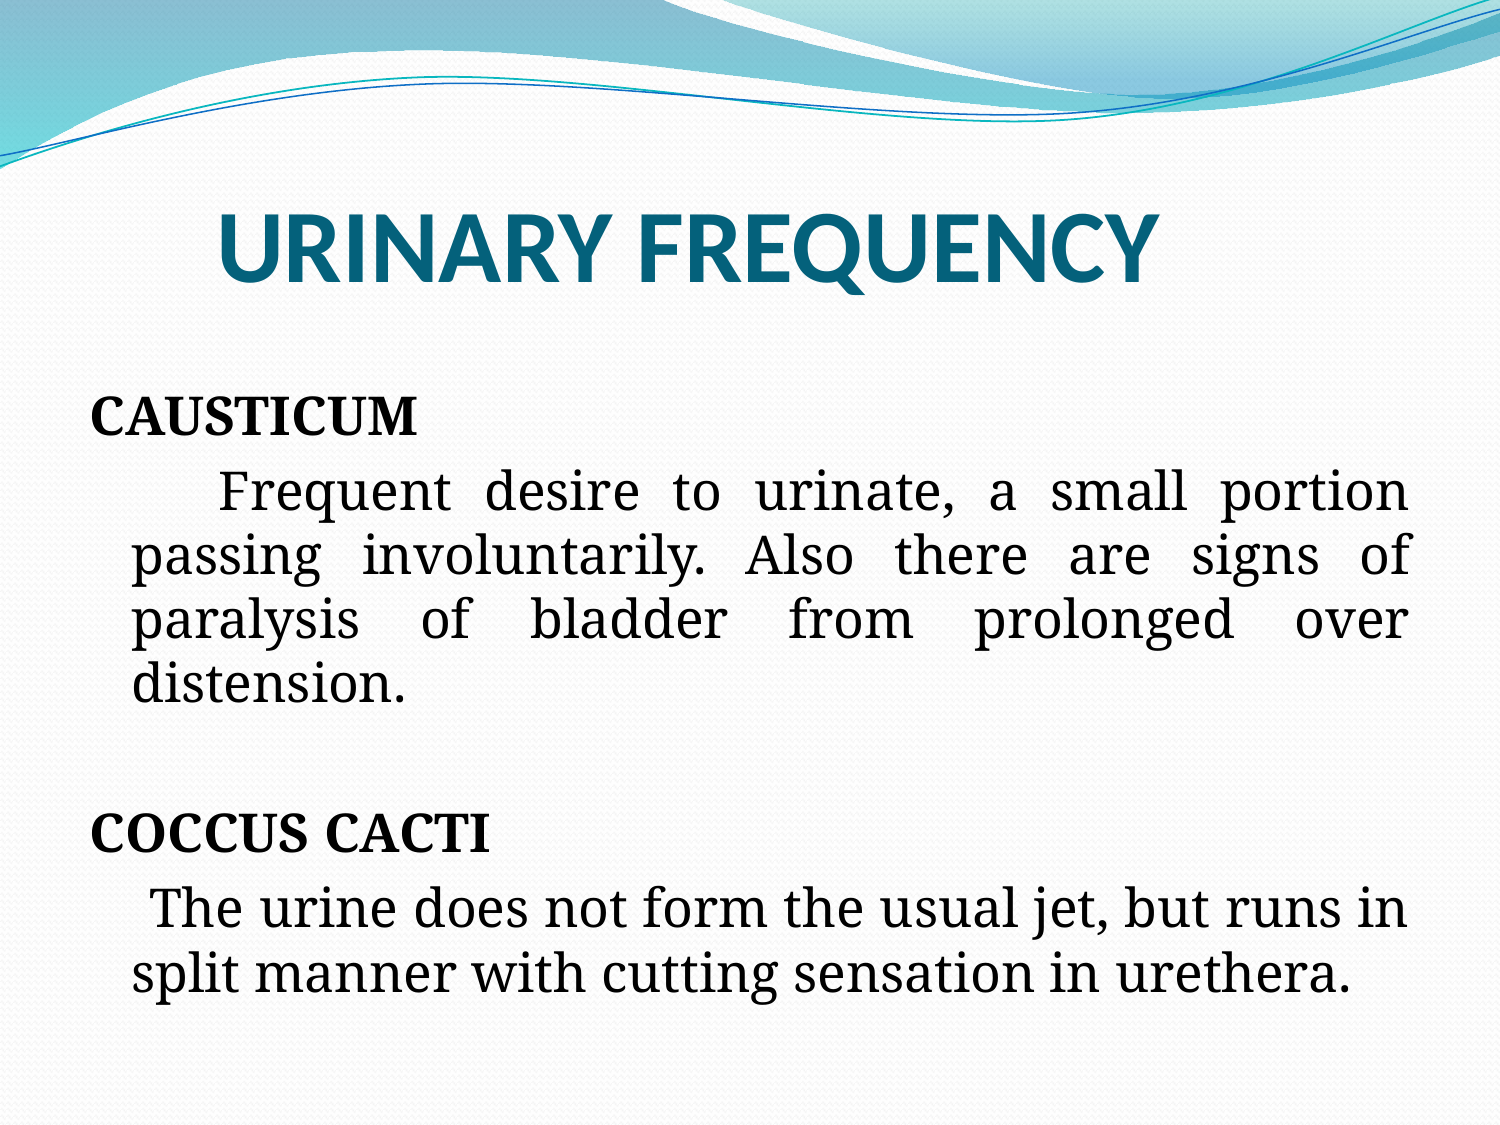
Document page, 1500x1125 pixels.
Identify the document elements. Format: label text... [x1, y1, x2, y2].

list CAUSTICUM Frequent desire to urinate, a small portion passing involuntarily. Also there are signs of paralysis of bladder from prolonged over distension. COCCUS CACTI The urine does not form the usual jet, but runs in split manner with cutting sensation in urethera. [75, 317, 1425, 1038]
title URINARY FREQUENCY [75, 115, 1425, 303]
